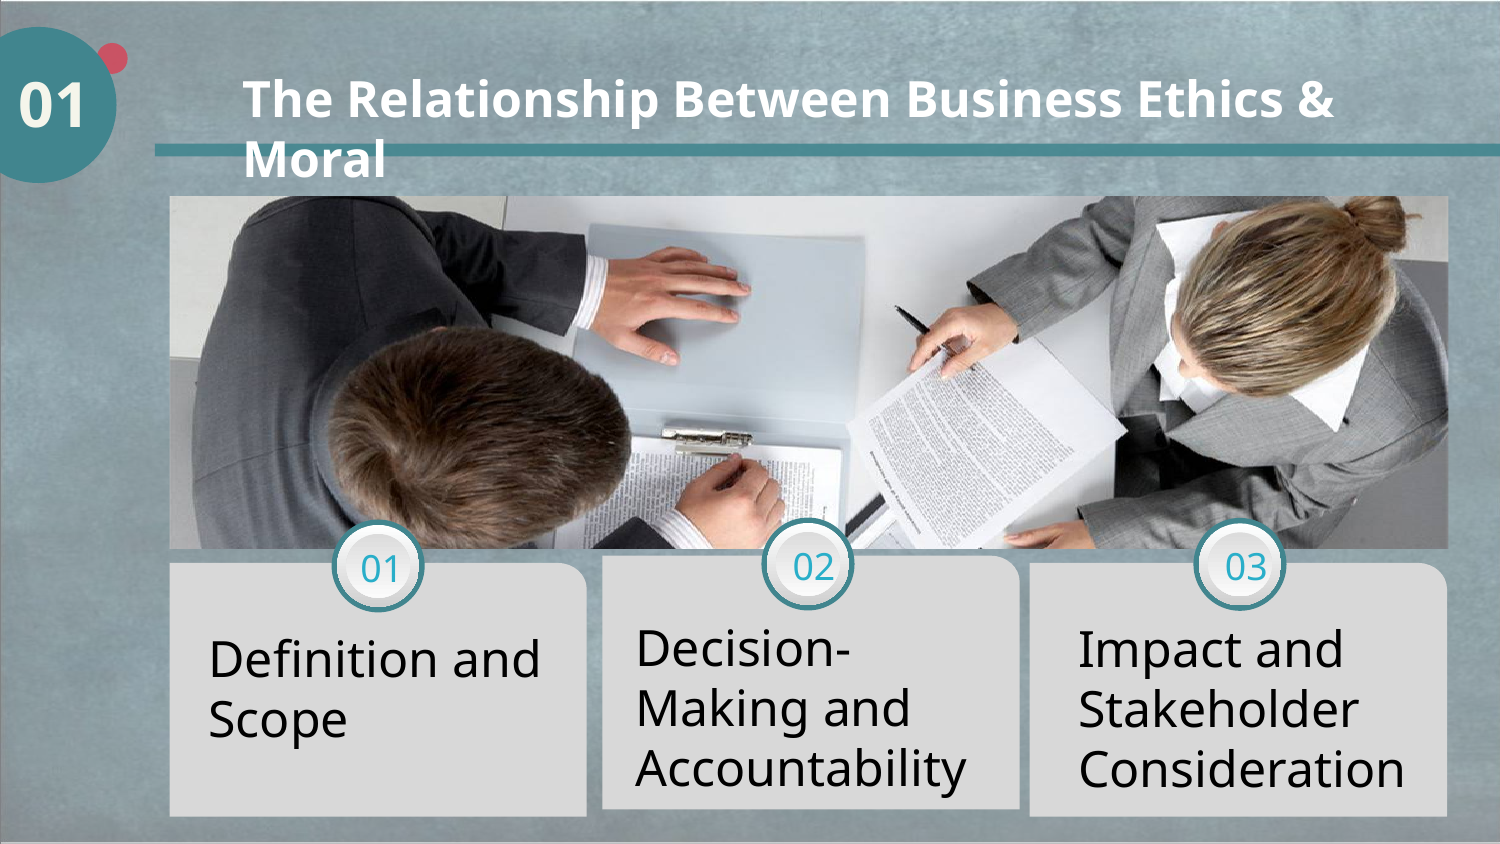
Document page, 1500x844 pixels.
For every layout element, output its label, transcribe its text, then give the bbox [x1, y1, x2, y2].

text_box [169, 562, 587, 817]
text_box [1193, 517, 1287, 611]
text_box Decision-Making and Accountability [620, 609, 997, 805]
text_box [97, 41, 129, 75]
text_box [331, 519, 425, 613]
text_box Definition and Scope [193, 620, 570, 756]
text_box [761, 517, 855, 611]
text_box [0, 25, 105, 185]
text_box The Relationship Between Business Ethics & Moral [227, 60, 1449, 149]
text_box The Relationship Between Business Ethics & Moral [227, 151, 1449, 196]
text_box [602, 555, 1020, 810]
text_box Impact and Stakeholder Consideration [1063, 610, 1440, 805]
text_box [1029, 562, 1448, 817]
text_box [113, 78, 118, 132]
text_box [169, 196, 1449, 550]
text_box 01 [4, 57, 113, 148]
